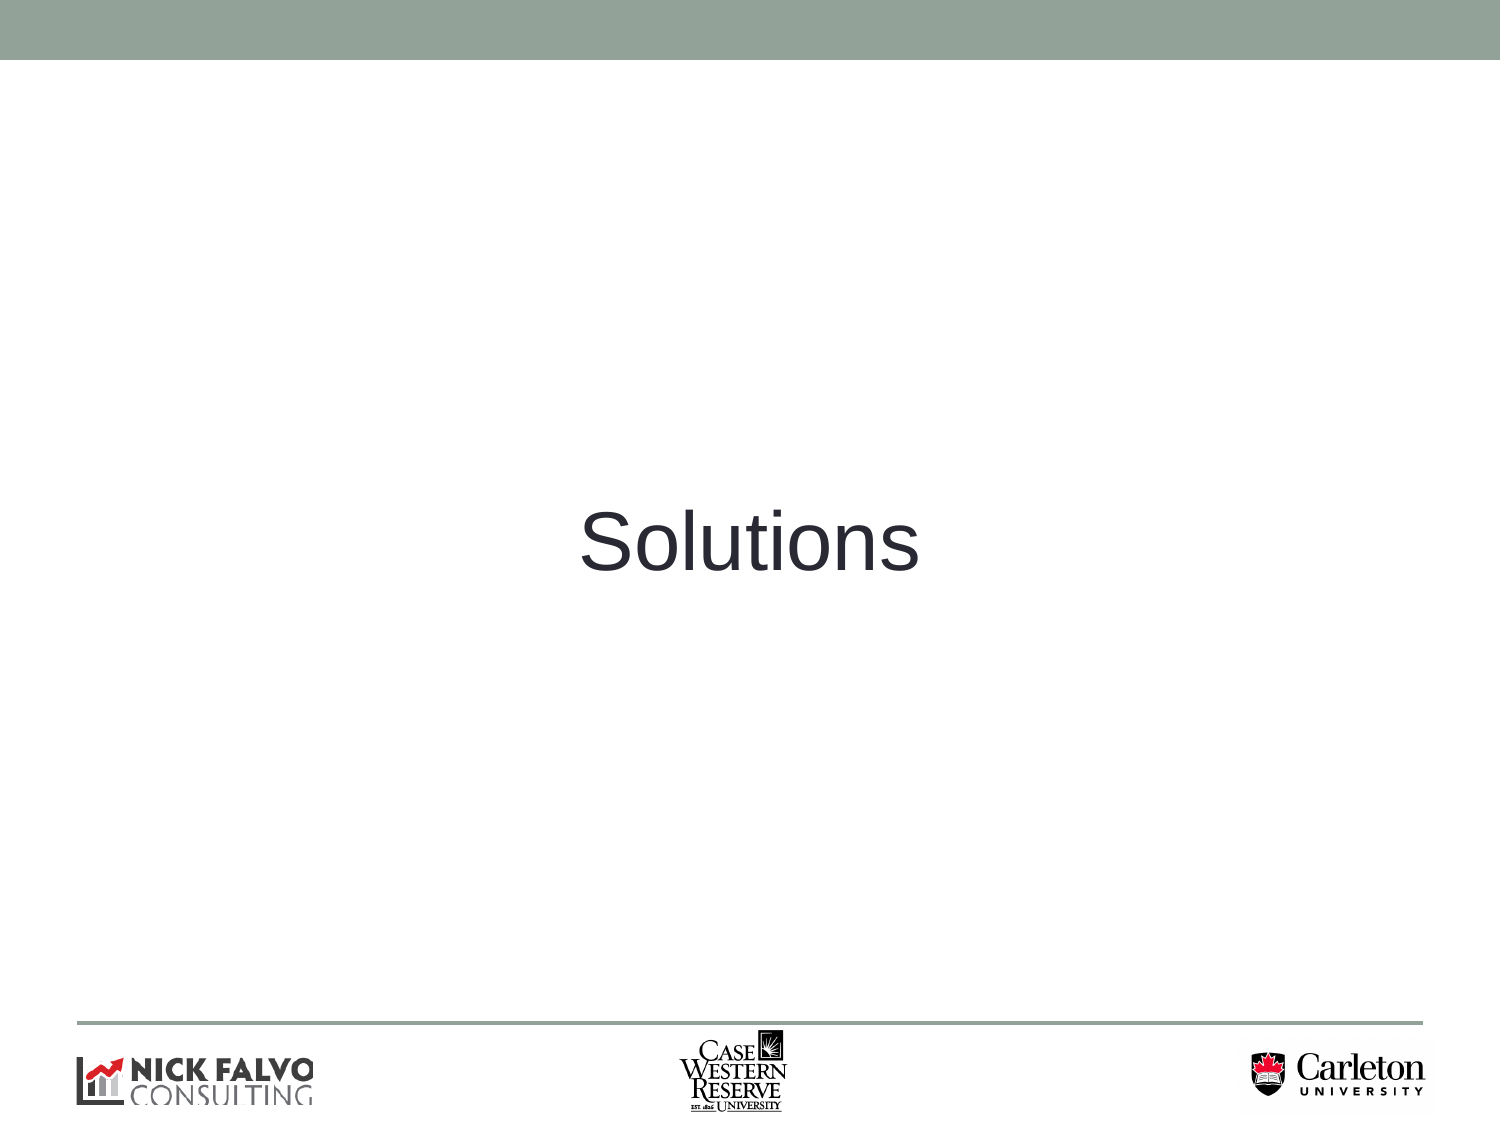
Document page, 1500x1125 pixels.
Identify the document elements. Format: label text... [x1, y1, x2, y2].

list Solutions [75, 262, 1425, 988]
picture [1237, 1035, 1436, 1114]
picture [679, 1030, 793, 1120]
